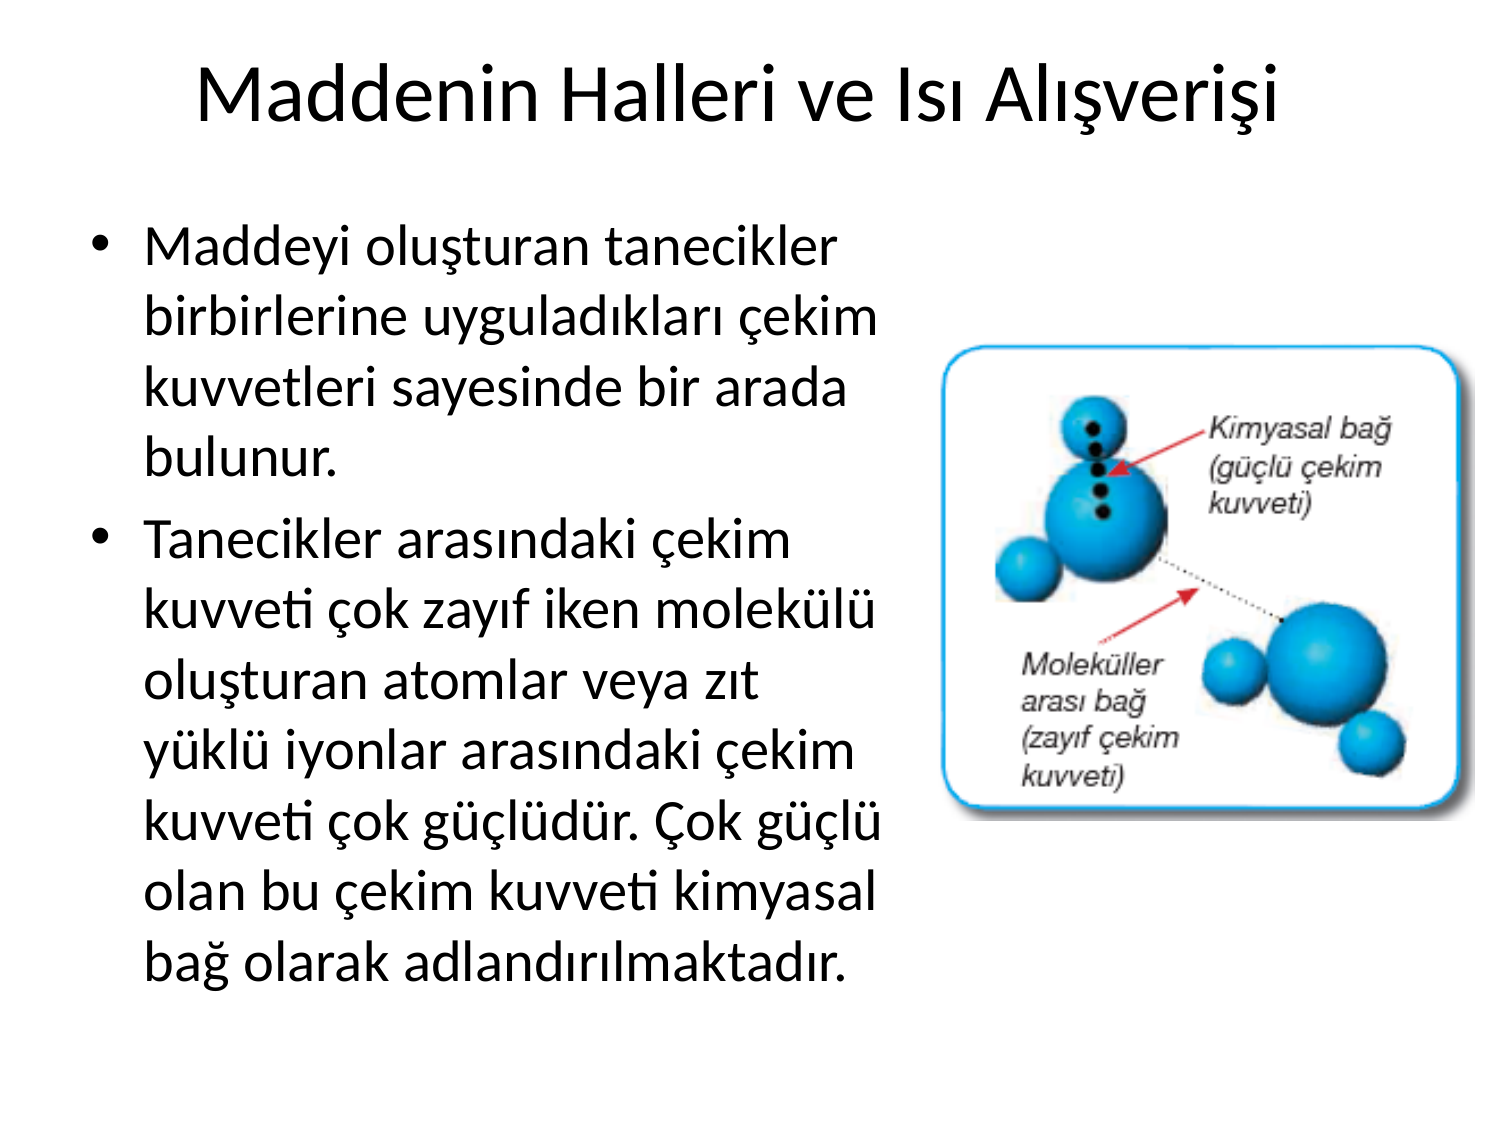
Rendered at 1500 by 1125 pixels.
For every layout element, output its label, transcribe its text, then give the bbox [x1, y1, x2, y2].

picture [937, 339, 1475, 821]
text_box Maddenin Halleri ve Isı Alışverişi [100, 30, 1376, 146]
list Maddeyi oluşturan tanecikler birbirlerine uyguladıkları çekim kuvvetleri sayesinde bir arada bulunur. Tanecikler arasındaki çekim kuvveti çok zayıf iken molekülü oluşturan atomlar veya zıt yüklü iyonlar arasındaki çekim kuvveti çok güçlüdür. Çok güçlü olan bu çekim kuvveti kimyasal bağ olarak adlandırılmaktadır. [75, 199, 903, 1038]
